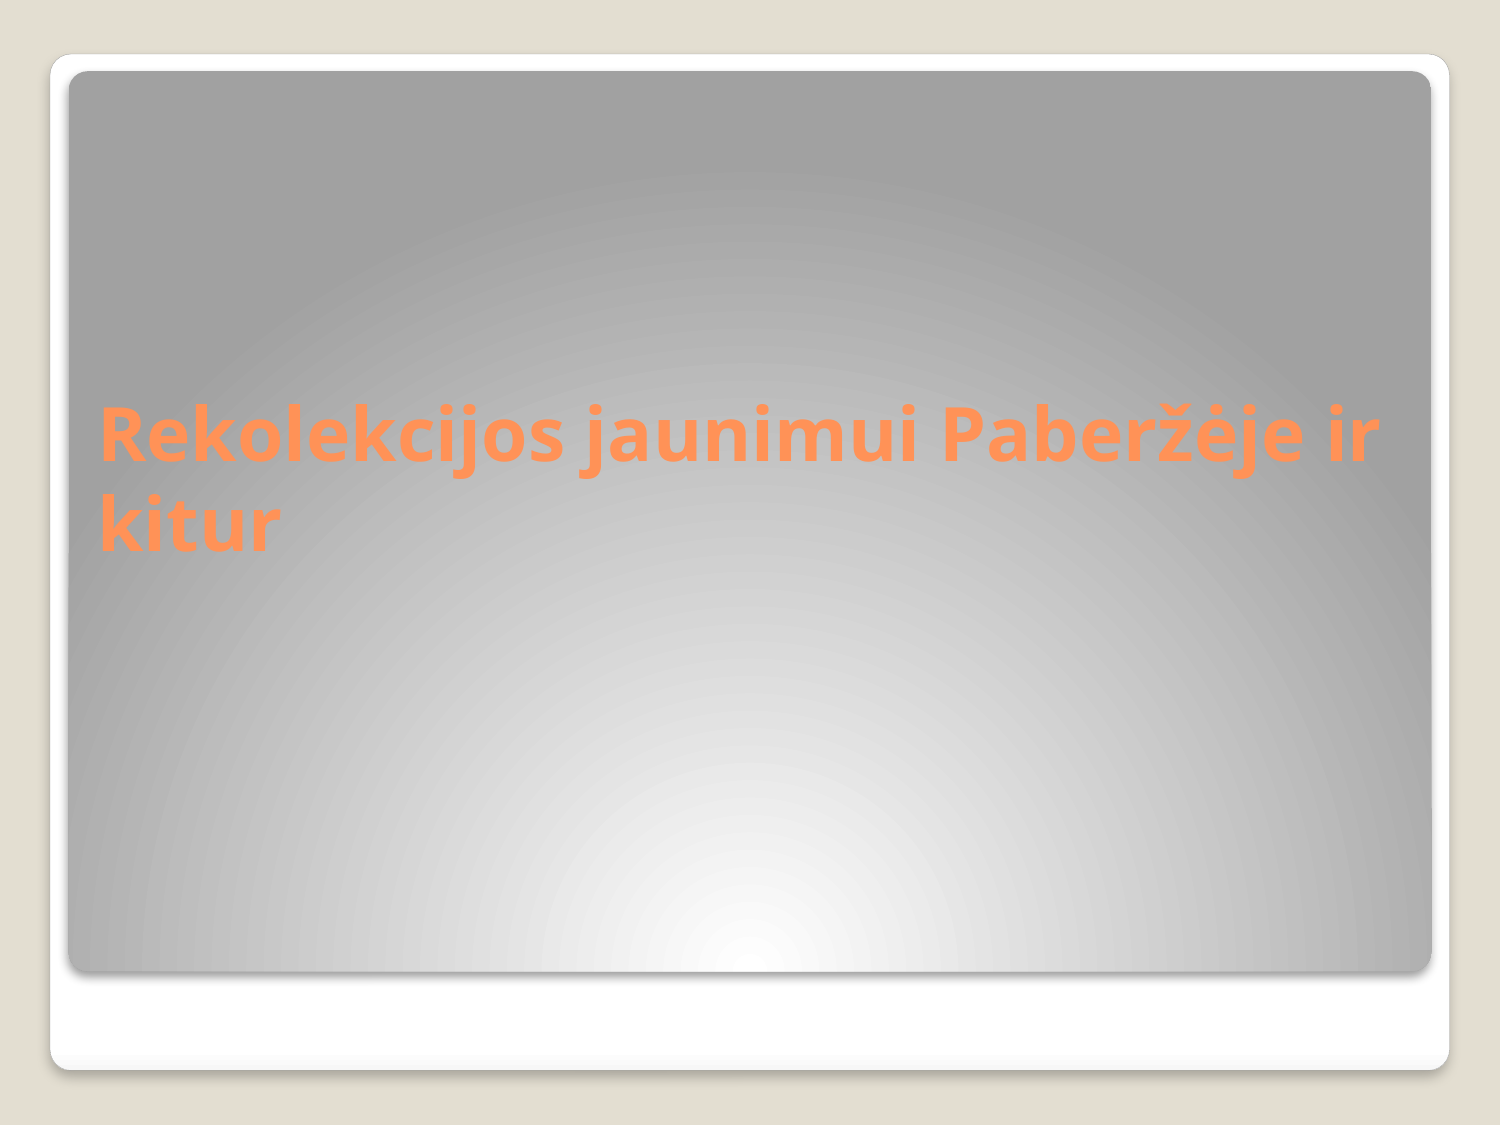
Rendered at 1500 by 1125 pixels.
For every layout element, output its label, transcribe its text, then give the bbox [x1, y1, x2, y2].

title Rekolekcijos jaunimui Paberžėje ir kitur [82, 290, 1425, 575]
